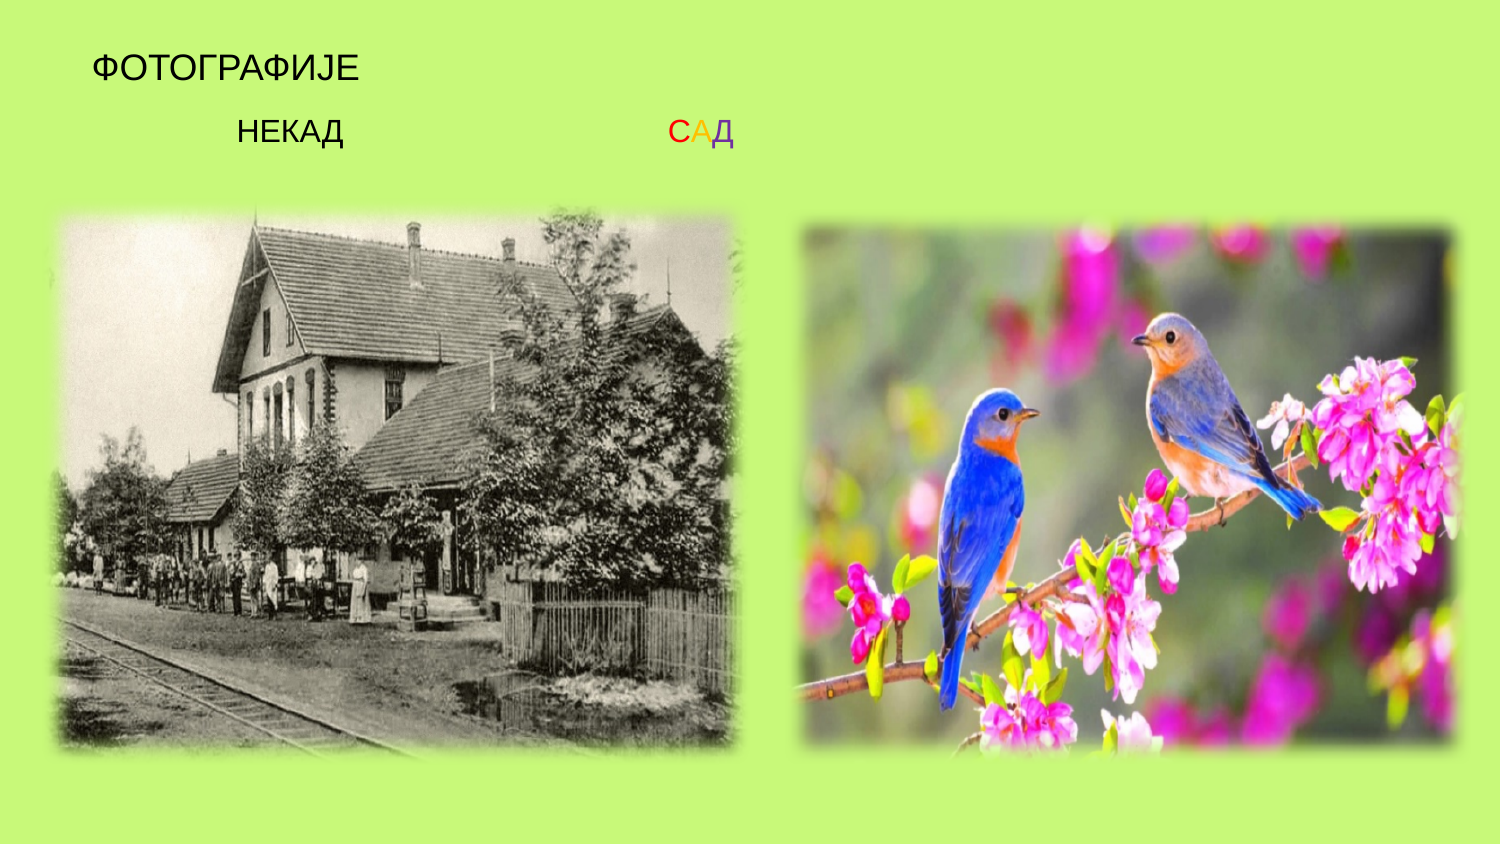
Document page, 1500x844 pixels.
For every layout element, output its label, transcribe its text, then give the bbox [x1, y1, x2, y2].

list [41, 197, 751, 765]
picture [785, 208, 1471, 765]
title ФОТОГРАФИЈЕ НЕКАД САД [76, 20, 1427, 161]
